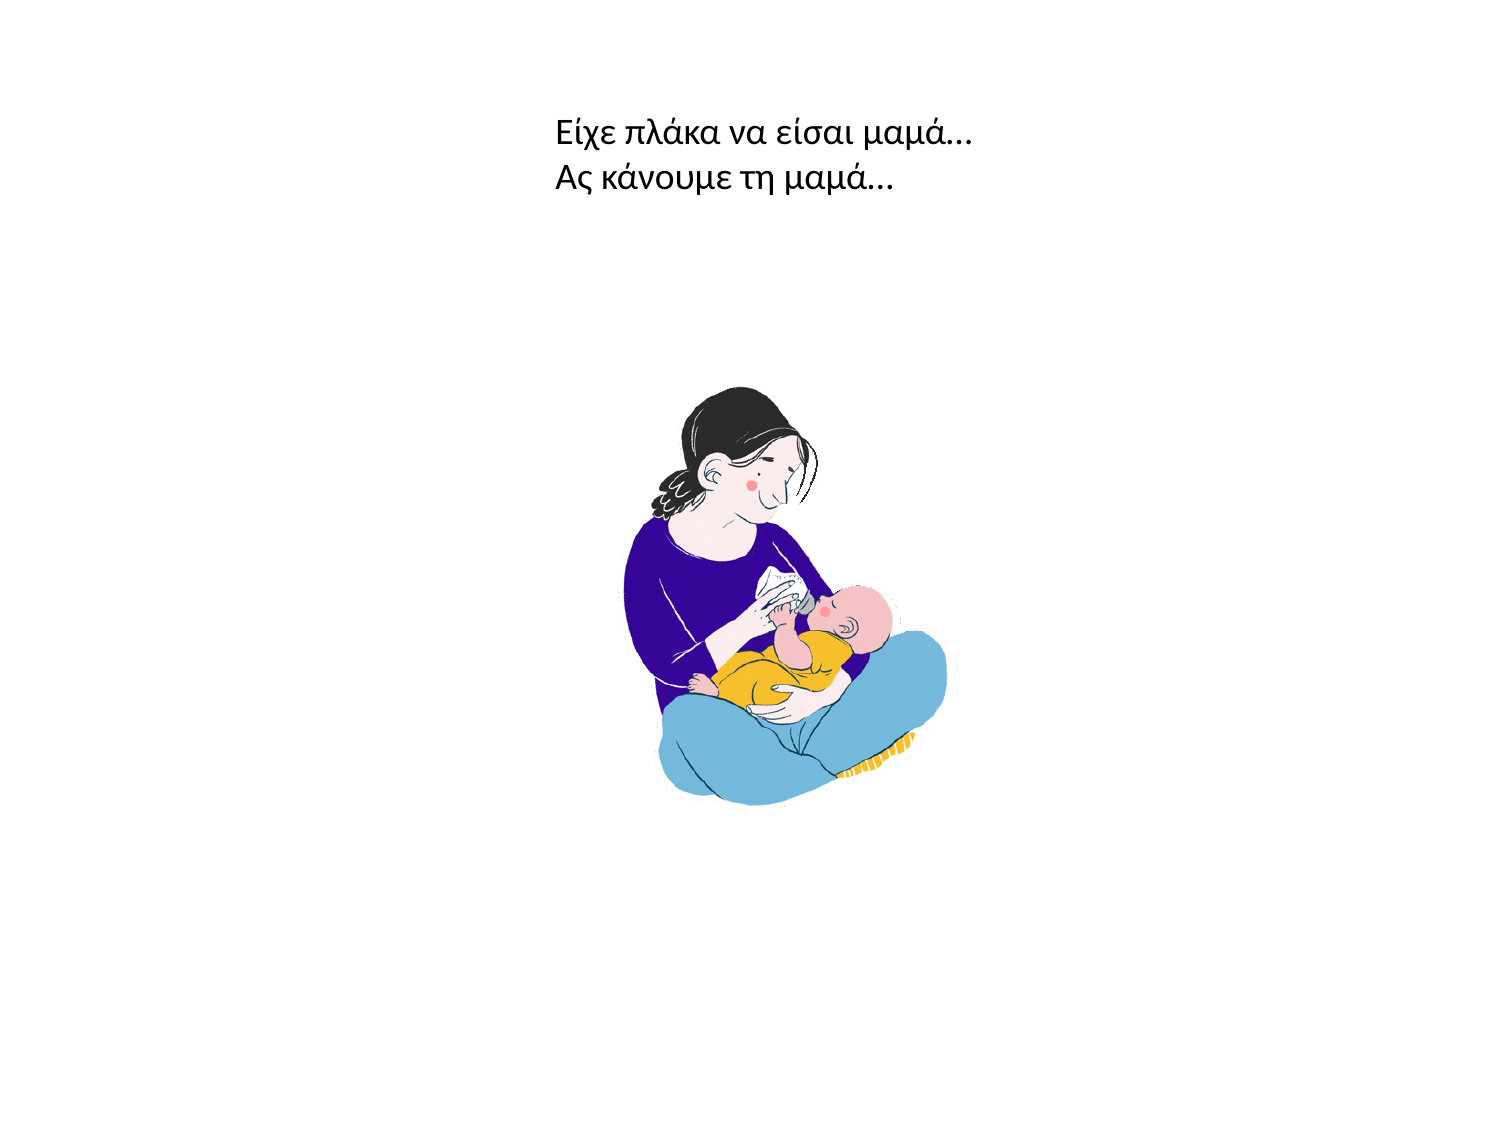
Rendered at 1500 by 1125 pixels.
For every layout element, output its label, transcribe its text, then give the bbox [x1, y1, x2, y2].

picture [549, 374, 988, 813]
text_box Είχε πλάκα να είσαι μαμά… Ας κάνουμε τη μαμά… [540, 99, 996, 205]
